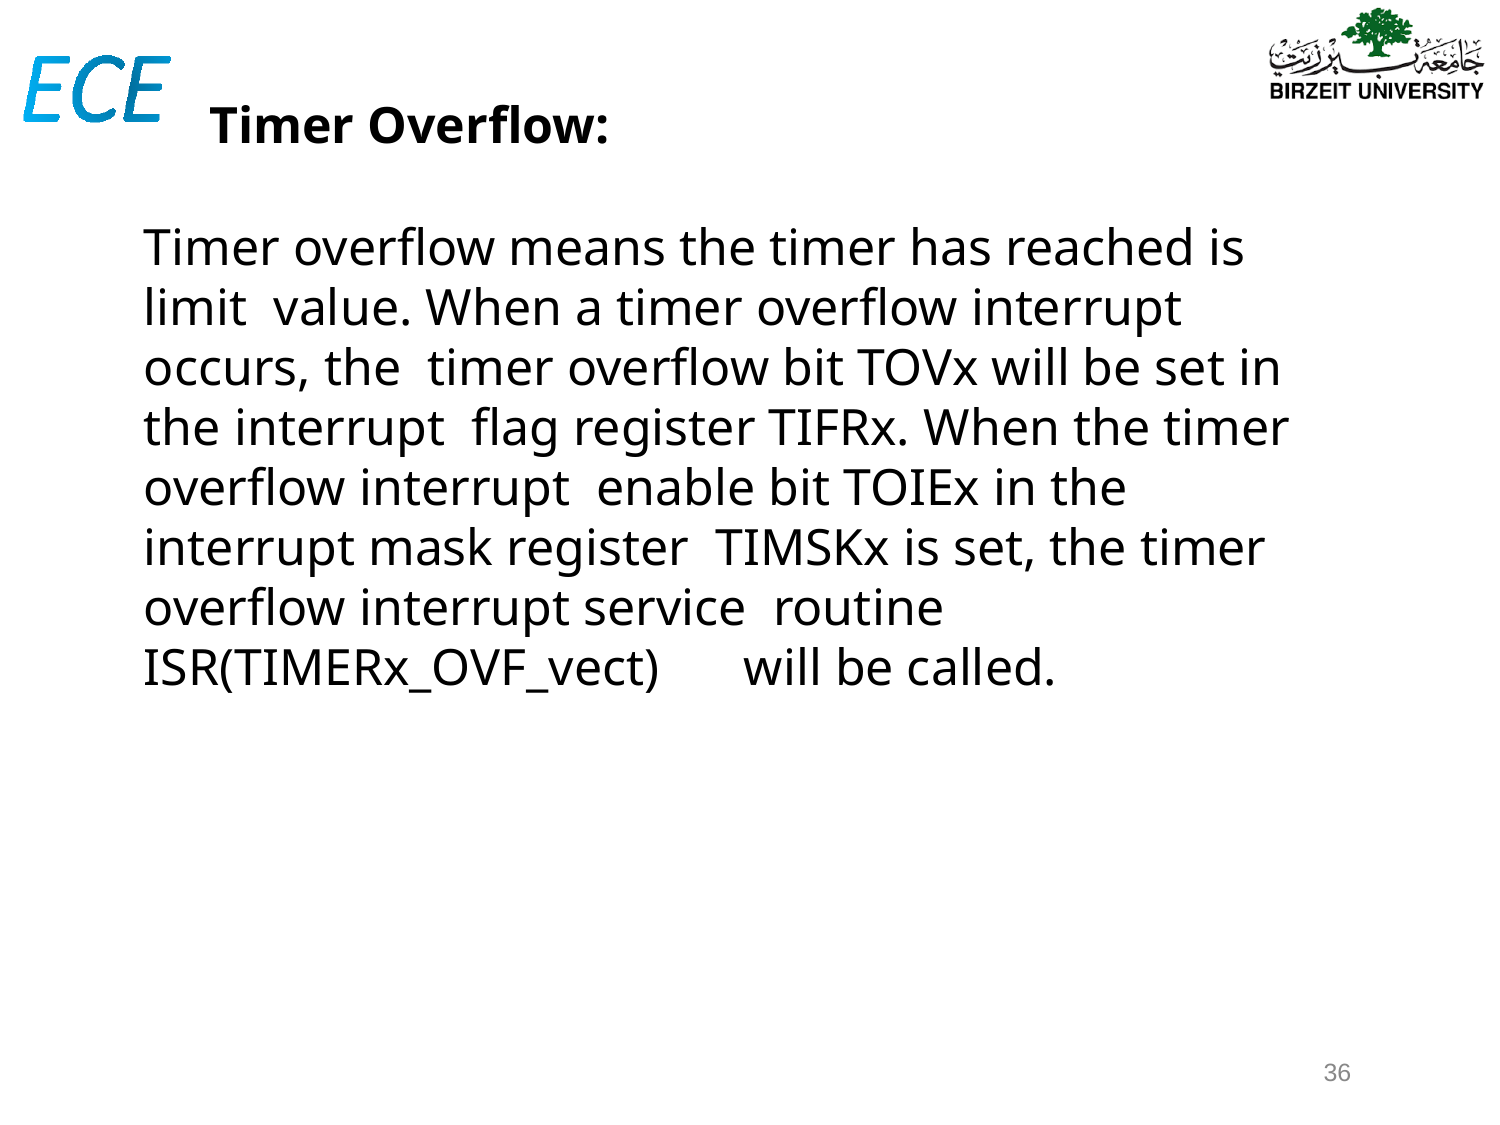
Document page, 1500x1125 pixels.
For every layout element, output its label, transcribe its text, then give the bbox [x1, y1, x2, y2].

picture [17, 51, 172, 129]
text_box 36 [1321, 1054, 1354, 1087]
title Timer Overflow: [207, 91, 618, 213]
picture [1268, 7, 1486, 102]
text_box Timer overflow means the timer has reached is limit value. When a timer overflow interrupt occurs, the timer overflow bit TOVx will be set in the interrupt flag register TIFRx. When the timer overflow interrupt enable bit TOIEx in the interrupt mask register TIMSKx is set, the timer overflow interrupt service routine ISR(TIMERx_OVF_vect) will be called. [141, 213, 1339, 696]
